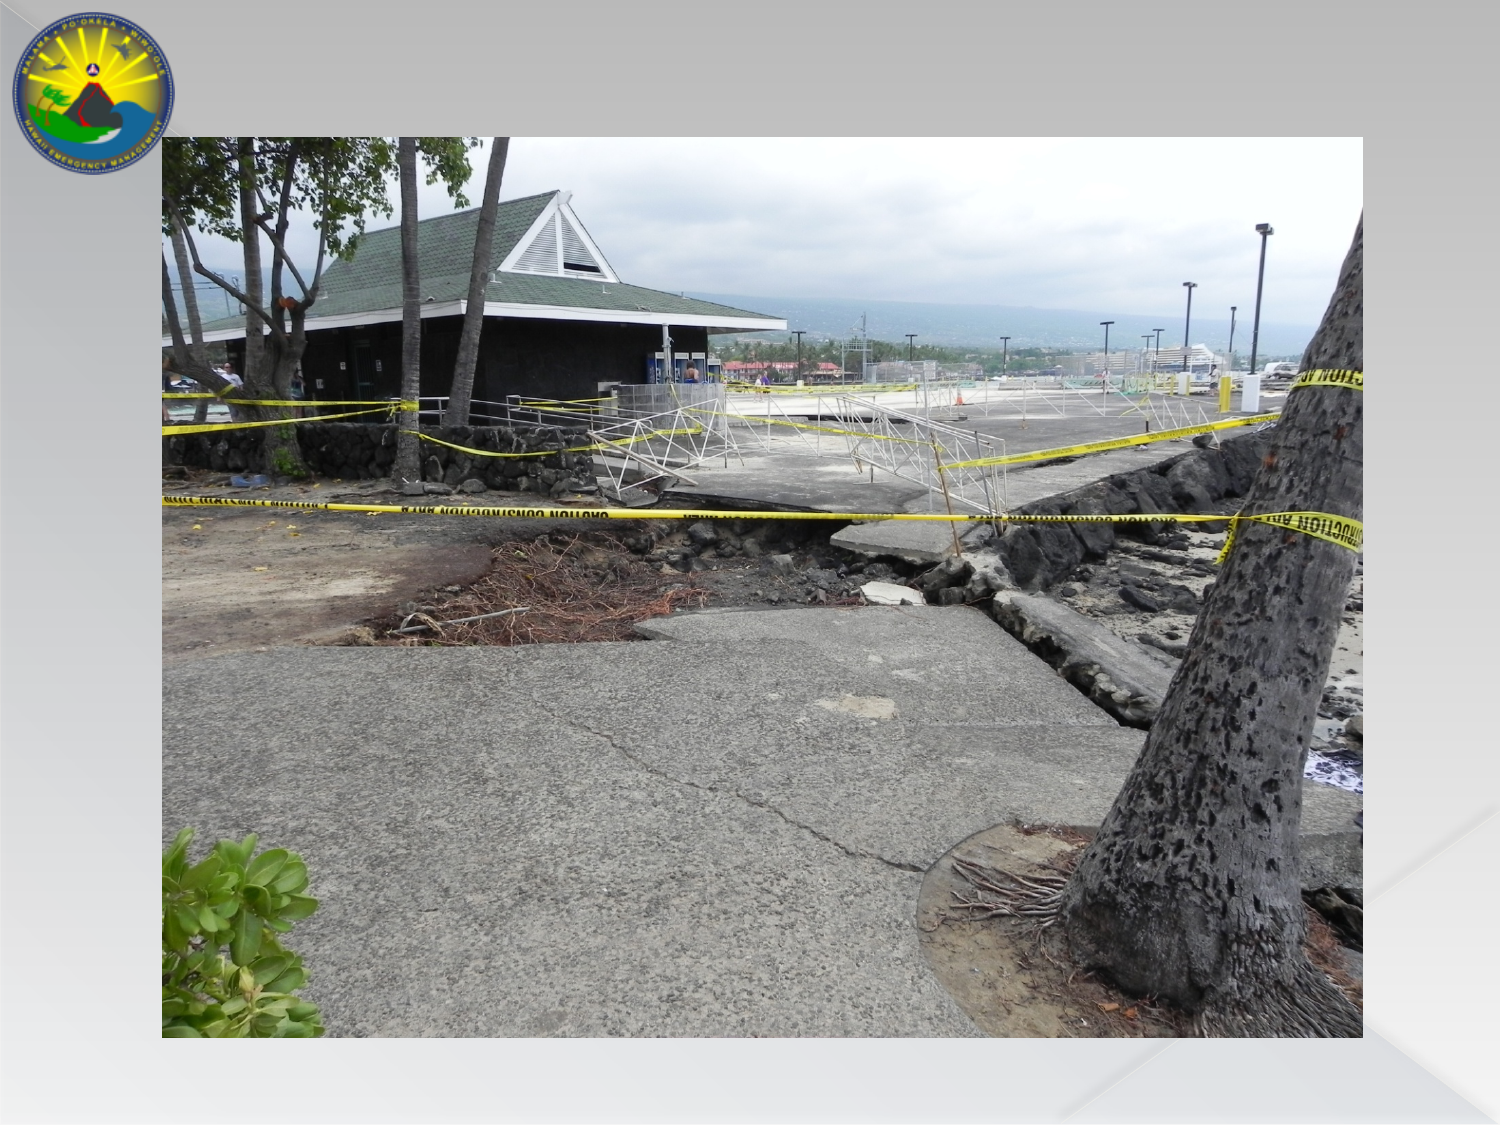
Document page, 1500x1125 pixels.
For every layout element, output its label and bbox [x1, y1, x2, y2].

picture [12, 12, 1363, 1038]
